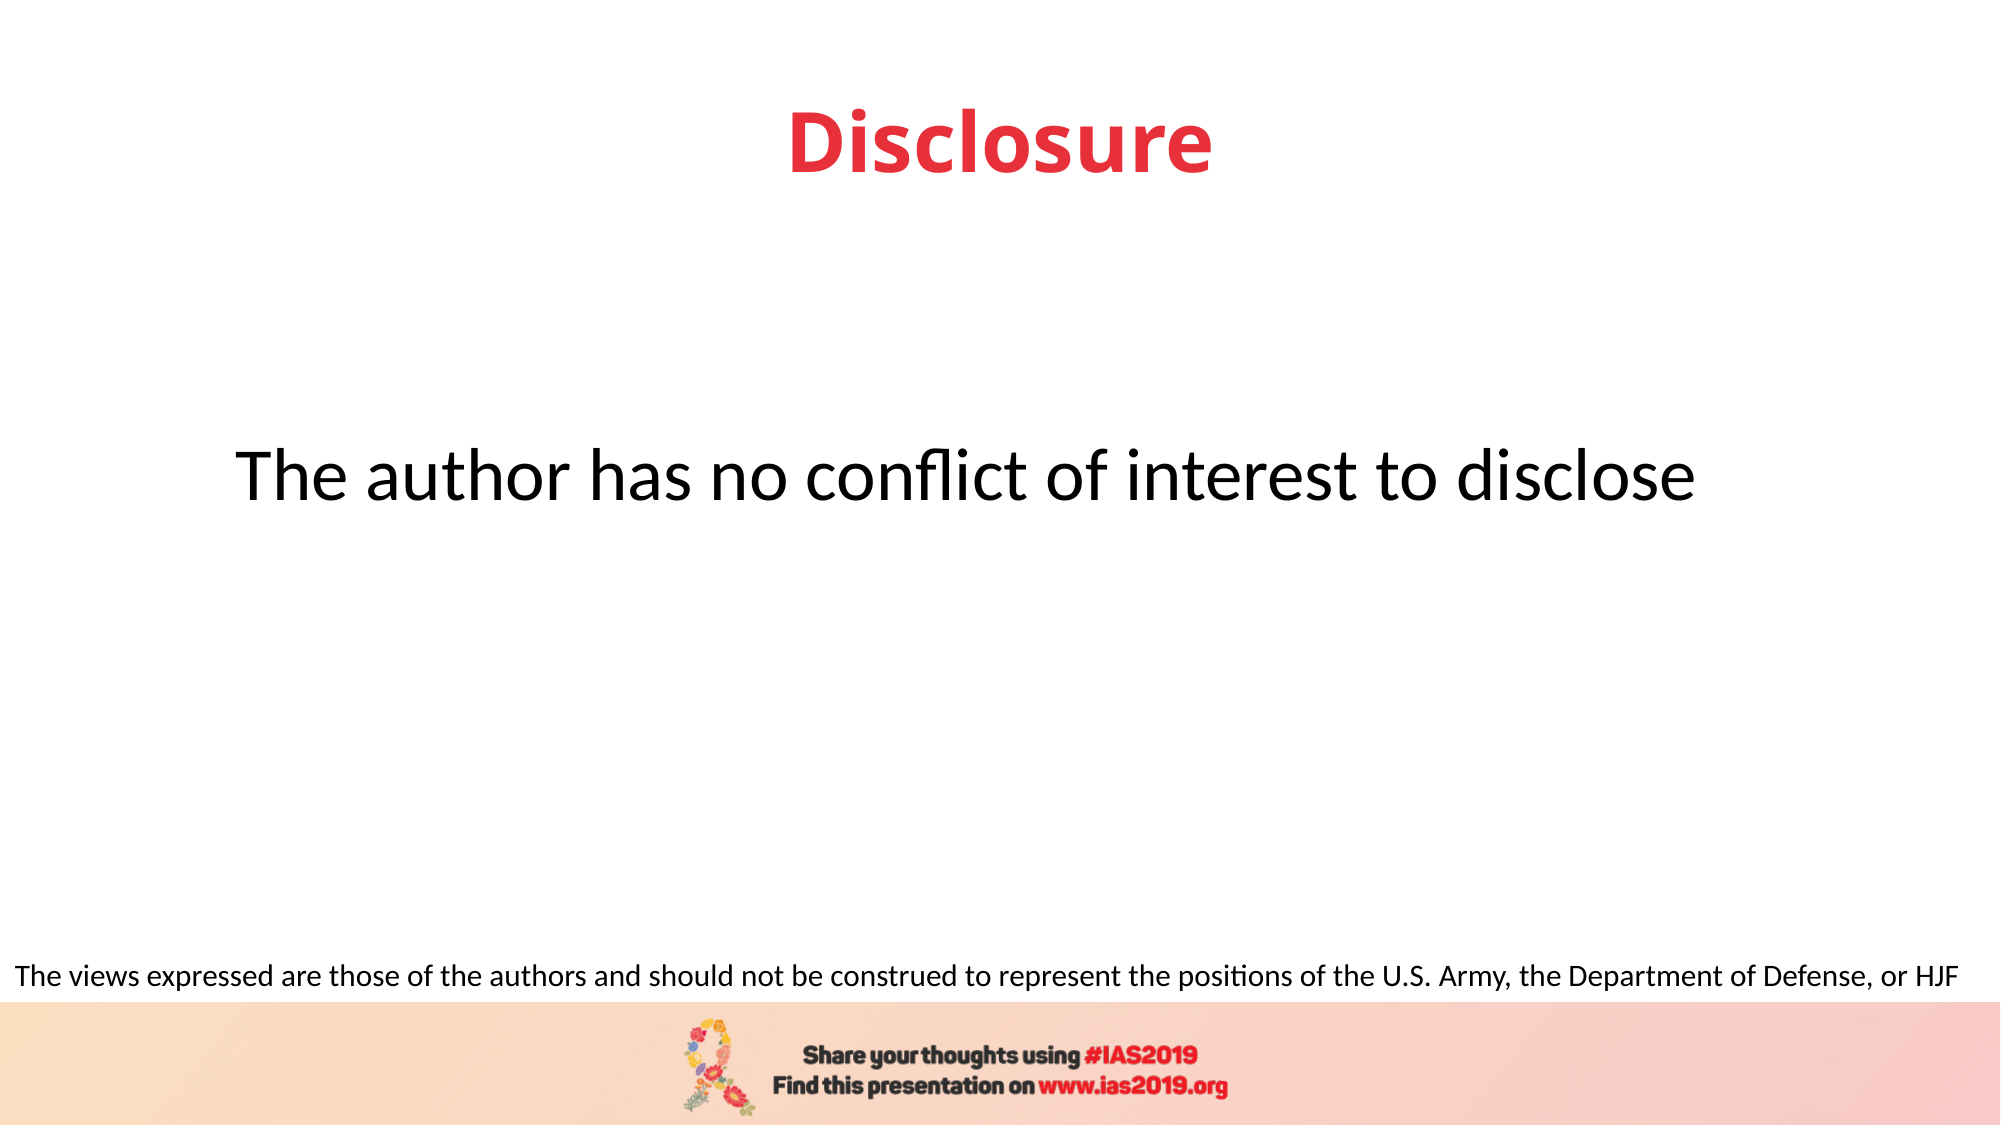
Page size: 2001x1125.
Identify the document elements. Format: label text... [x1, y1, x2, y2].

text_box The author has no conflict of interest to disclose [220, 417, 1714, 523]
text_box The views expressed are those of the authors and should not be construed to represent the positions of the U.S. Army, the Department of Defense, or HJF [0, 948, 2000, 1001]
picture [0, 1002, 2001, 1125]
title Disclosure [99, 45, 1900, 233]
